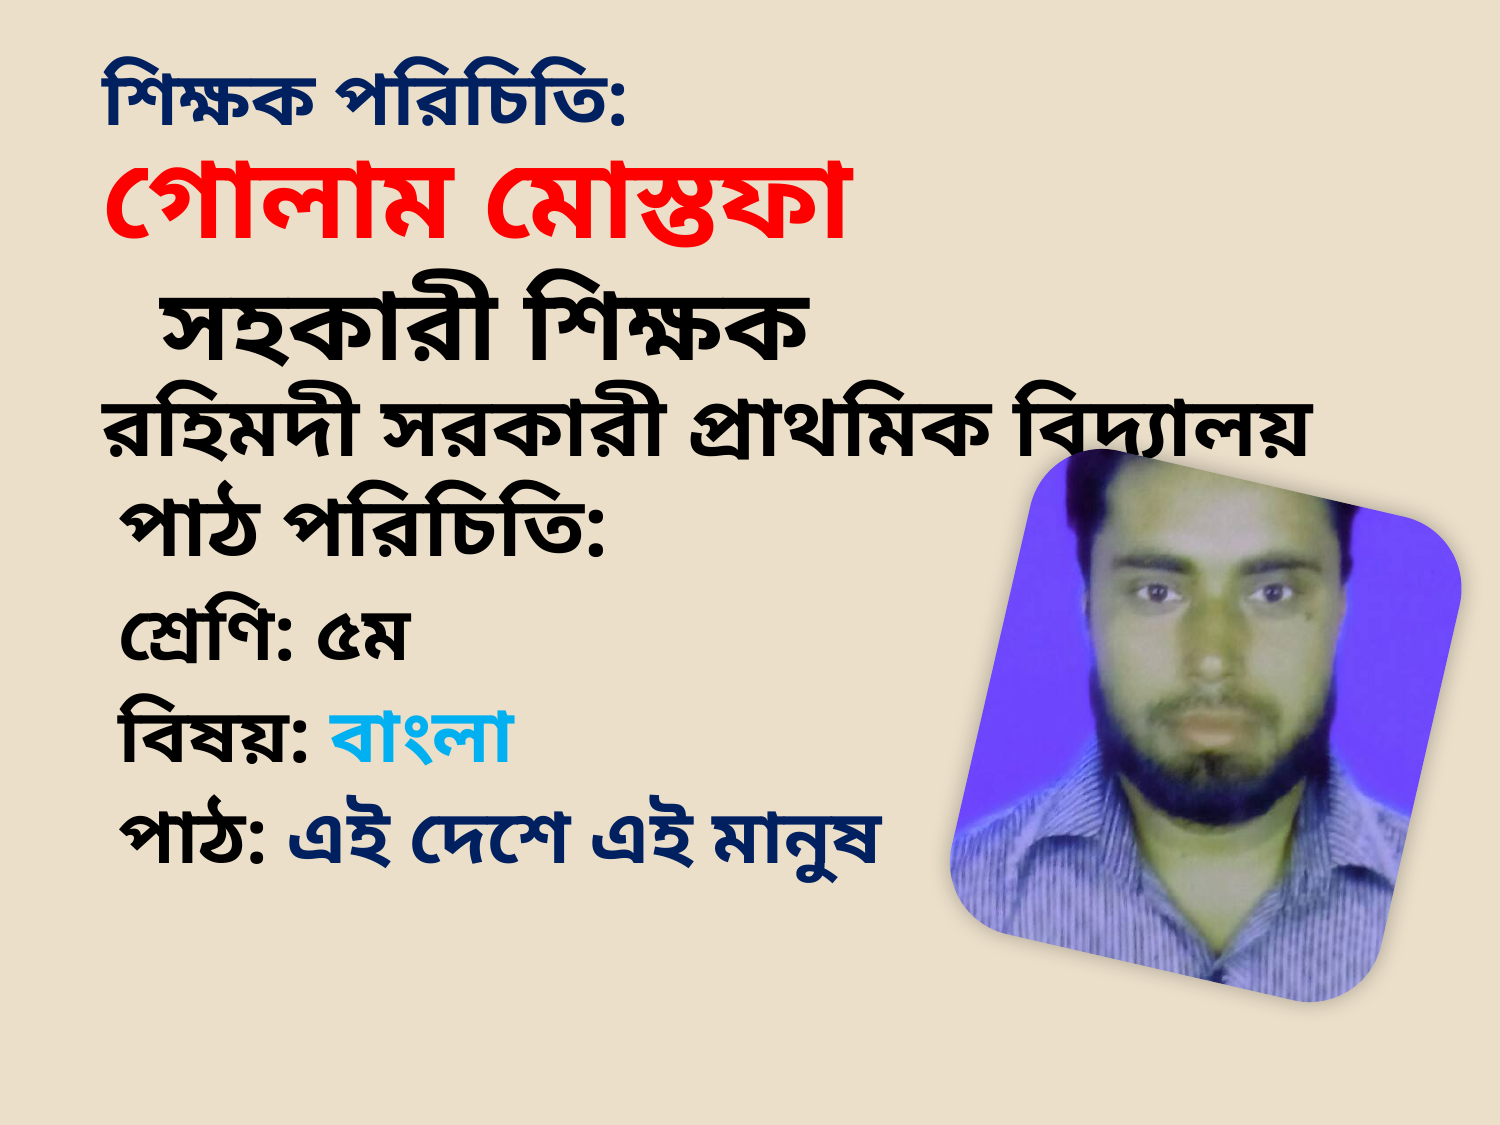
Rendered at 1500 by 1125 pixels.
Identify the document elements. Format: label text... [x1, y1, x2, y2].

picture [949, 448, 1462, 1003]
text_box শিক্ষক পরিচিতি: গোলাম মোস্তফা সহকারী শিক্ষক রহিমদী সরকারী প্রাথমিক বিদ্যালয় [87, 53, 1442, 363]
text_box পাঠ পরিচিতি: শ্রেণি: ৫ম বিষয়: বাংলা পাঠ: এই দেশে এই মানুষ [104, 477, 986, 1084]
